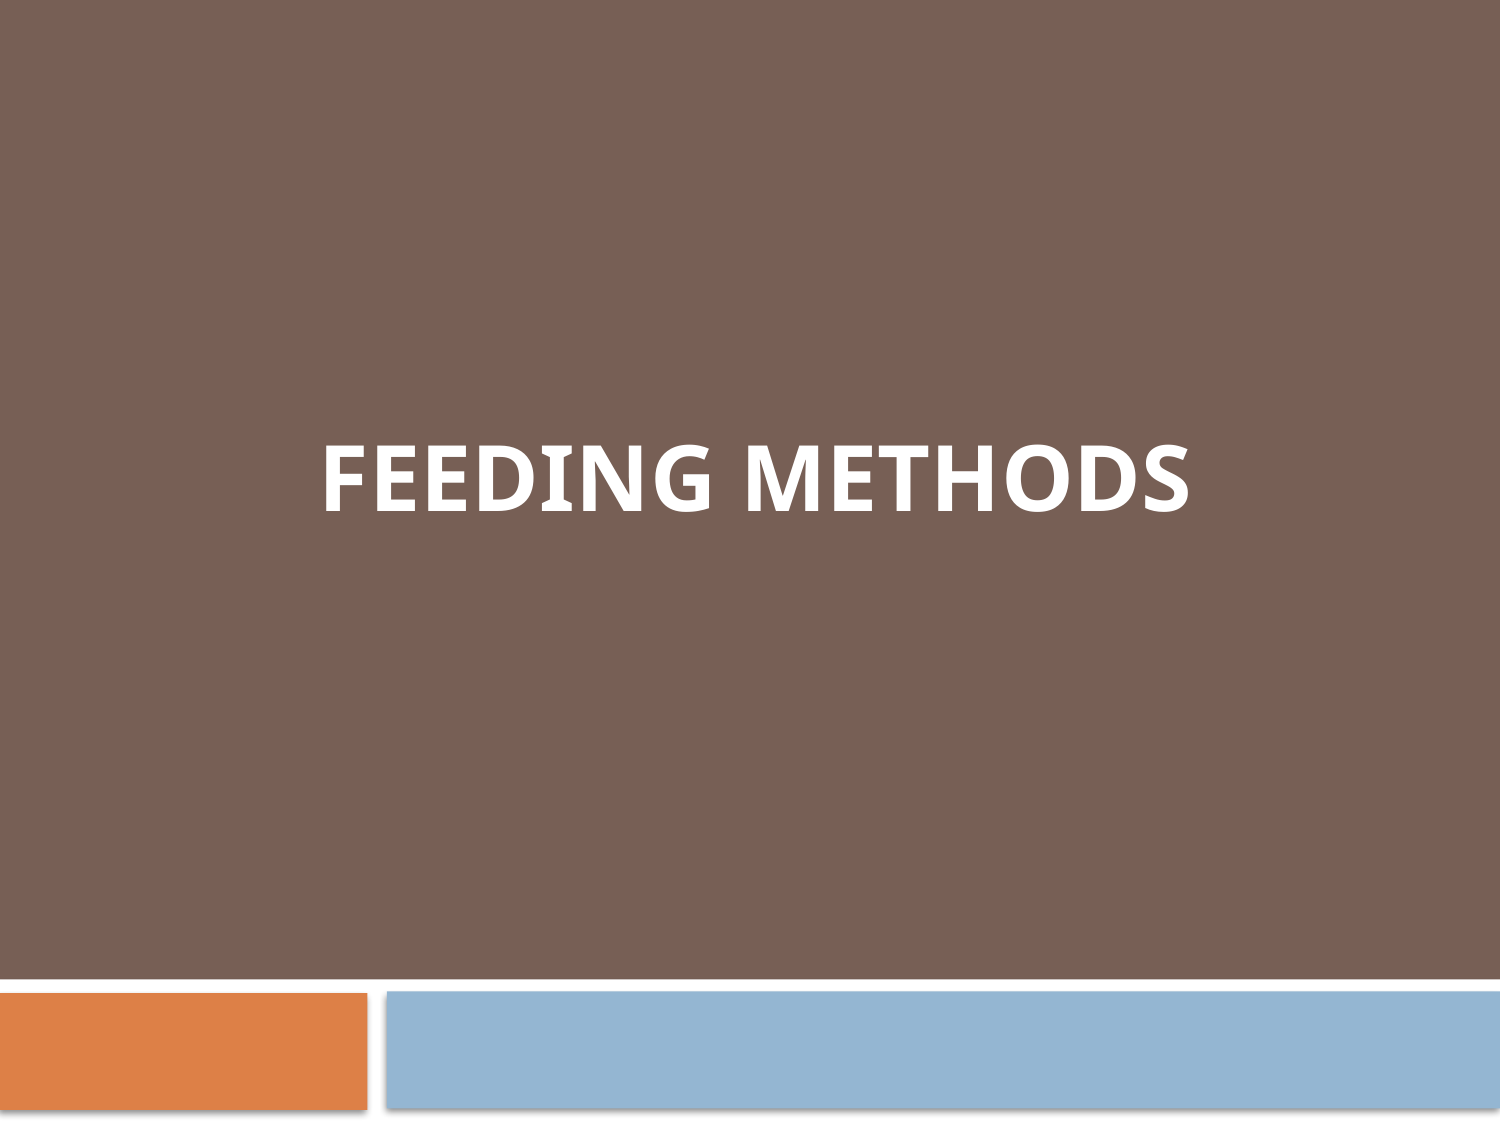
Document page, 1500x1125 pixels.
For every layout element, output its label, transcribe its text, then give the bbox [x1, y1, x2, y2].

title Feeding Methods [225, 350, 1288, 538]
